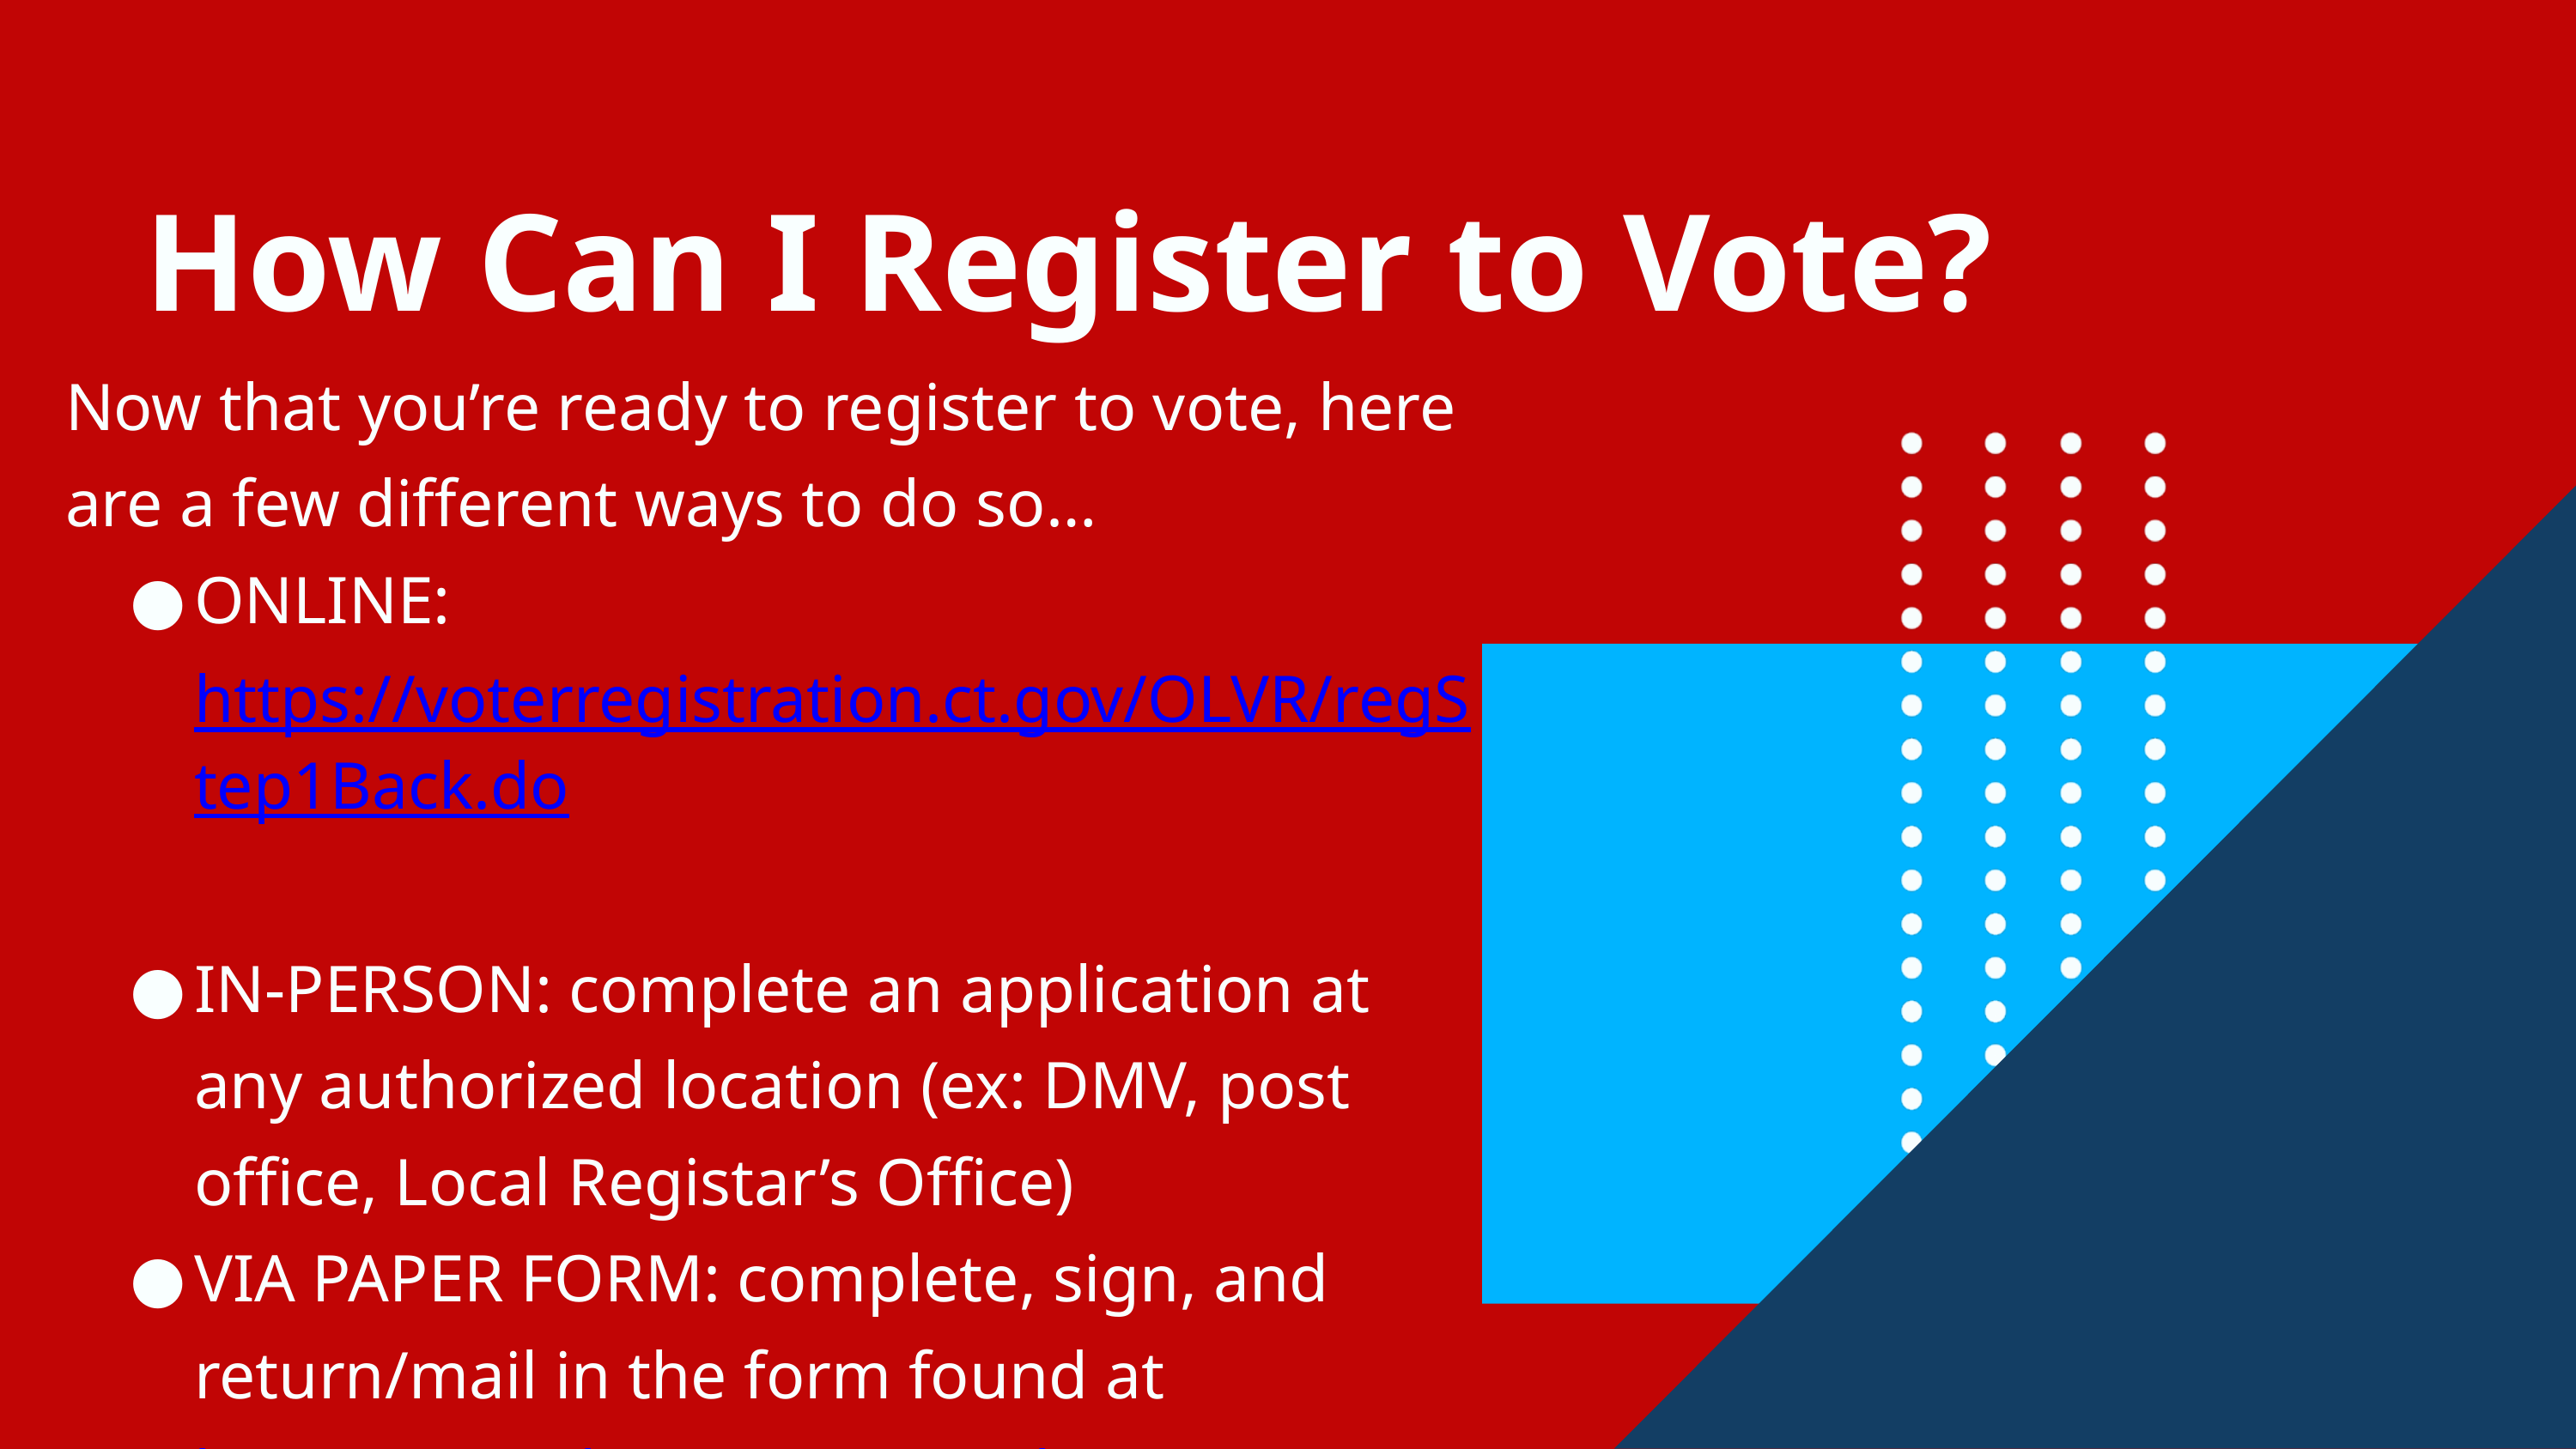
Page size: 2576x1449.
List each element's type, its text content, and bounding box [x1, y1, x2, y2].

picture [2113, 385, 2196, 643]
picture [1985, 694, 2006, 712]
picture [1902, 652, 1922, 673]
text_box [1483, 643, 1869, 1304]
picture [2061, 694, 2081, 712]
picture [1902, 1131, 1921, 1153]
picture [1870, 385, 1953, 643]
picture [1985, 1045, 2006, 1066]
text_box [1613, 485, 2576, 1449]
picture [2145, 694, 2166, 712]
picture [1953, 385, 2112, 643]
picture [2145, 652, 2166, 672]
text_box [1538, 712, 2528, 1041]
picture [1902, 1088, 1922, 1110]
text_box How Can I Register to Vote? [144, 144, 2244, 338]
picture [2061, 652, 2081, 672]
picture [1902, 694, 1922, 712]
picture [1985, 652, 2006, 672]
text_box [2197, 643, 2417, 712]
picture [1902, 1045, 1922, 1066]
text_box Now that you’re ready to register to vote, here are a few different ways to do so… ONLINE: https://voterregistration.ct.gov/OLVR/regStep1Back.do IN-PERSON: complete an application at any authorized location (ex: DMV, post office, Local Registar’s Office) VIA PAPER FORM: complete, sign, and return/mail in the form found at https://portal.ct.gov/SOTS/Election-Services/Register-to-Vote/Voter-Registration-Application-English-and-Spanish [65, 346, 1483, 1449]
